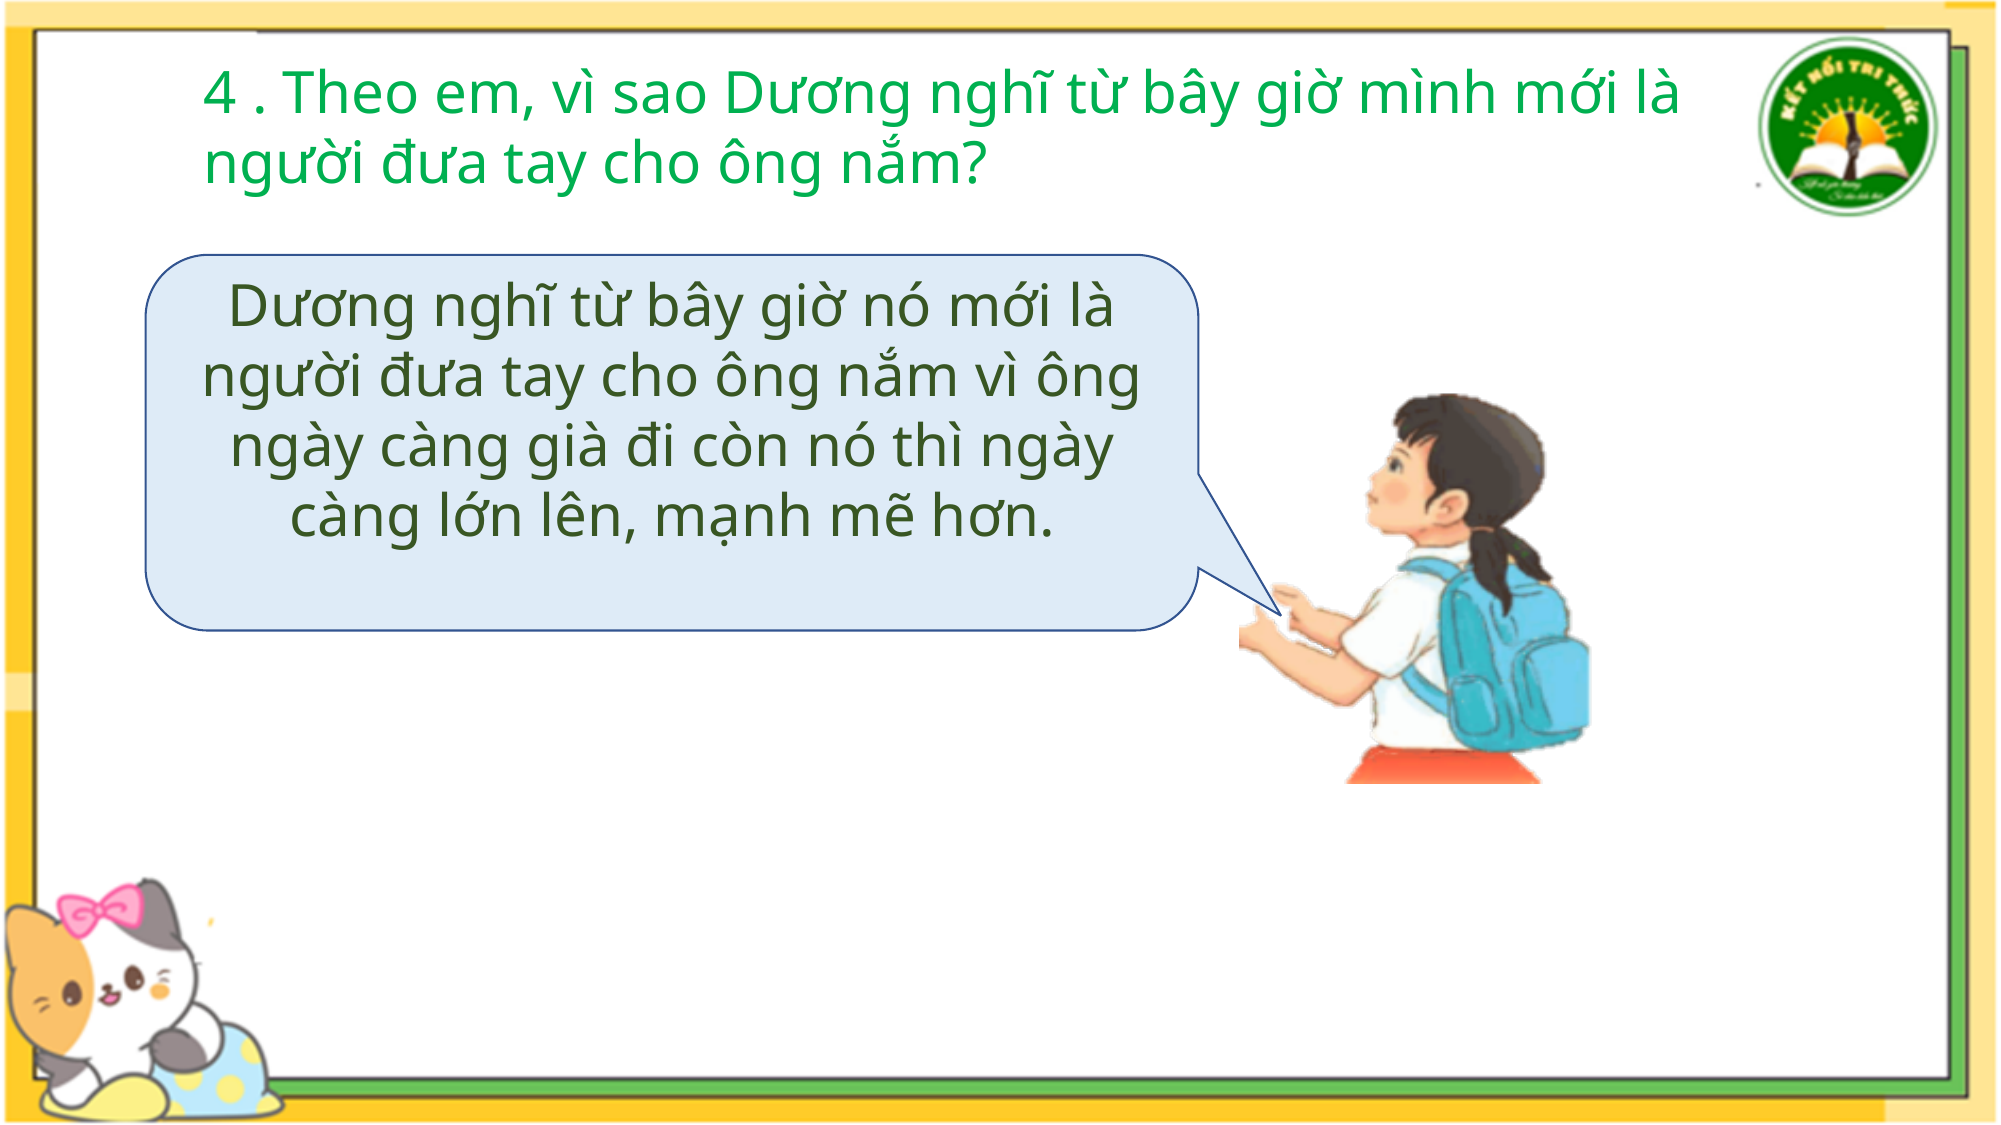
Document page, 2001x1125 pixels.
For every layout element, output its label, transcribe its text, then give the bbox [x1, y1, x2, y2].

picture [0, 0, 2001, 1125]
text_box [1200, 352, 1449, 458]
text_box 4 . Theo em, vì sao Dương nghĩ từ bây giờ mình mới là người đưa tay cho ông nắm? [188, 47, 1709, 293]
text_box Dương nghĩ từ bây giờ nó mới là người đưa tay cho ông nắm vì ông ngày càng già đi còn nó thì ngày càng lớn lên, mạnh mẽ hơn. [144, 253, 1239, 632]
